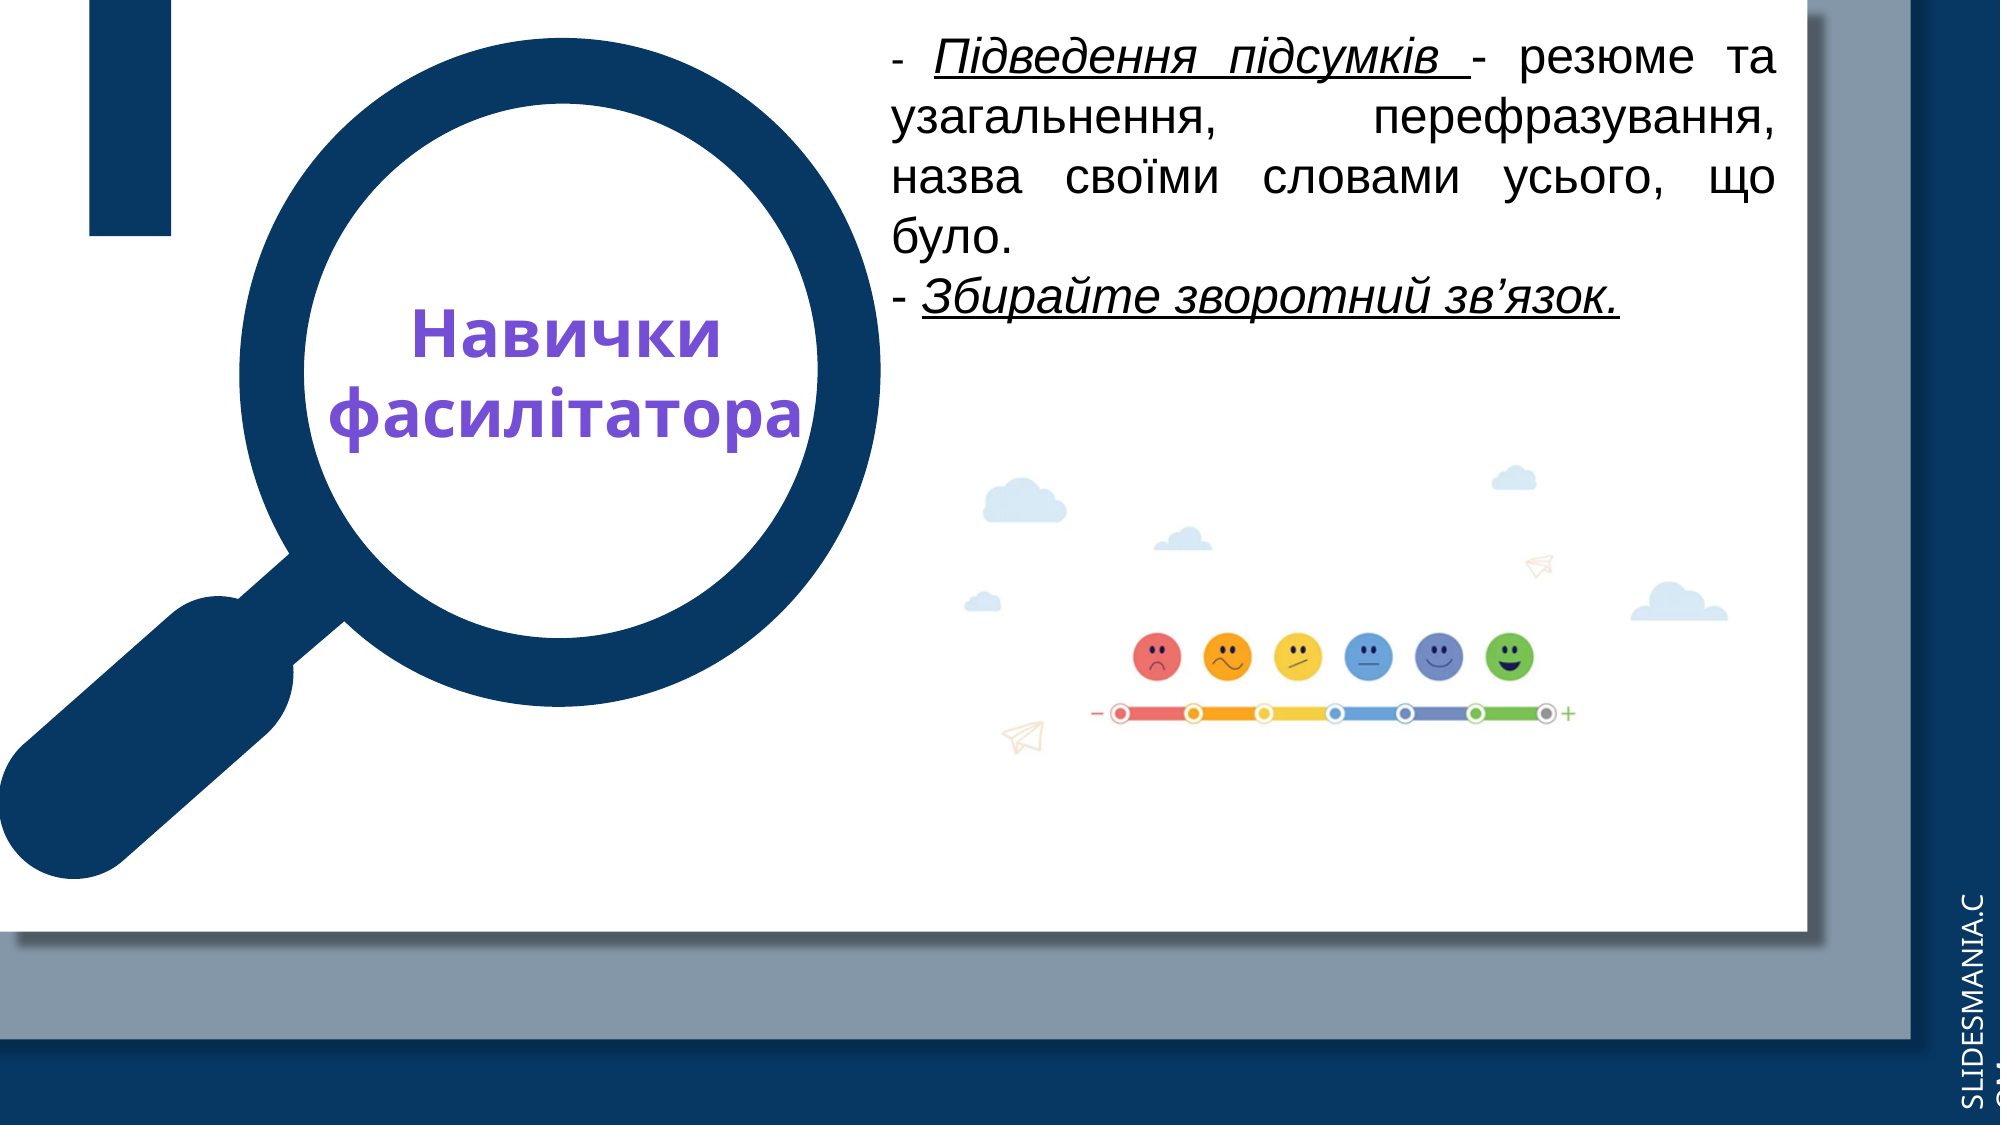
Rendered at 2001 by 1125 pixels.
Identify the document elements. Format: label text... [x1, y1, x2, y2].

picture [902, 445, 1766, 815]
text_box Навички фасилітатора [304, 283, 817, 503]
text_box - Підведення підсумків - резюме та узагальнення, перефразування, назва своїми словами усього, що було. - Збирайте зворотний зв’язок. [876, 15, 1792, 381]
text_box [0, 37, 881, 879]
